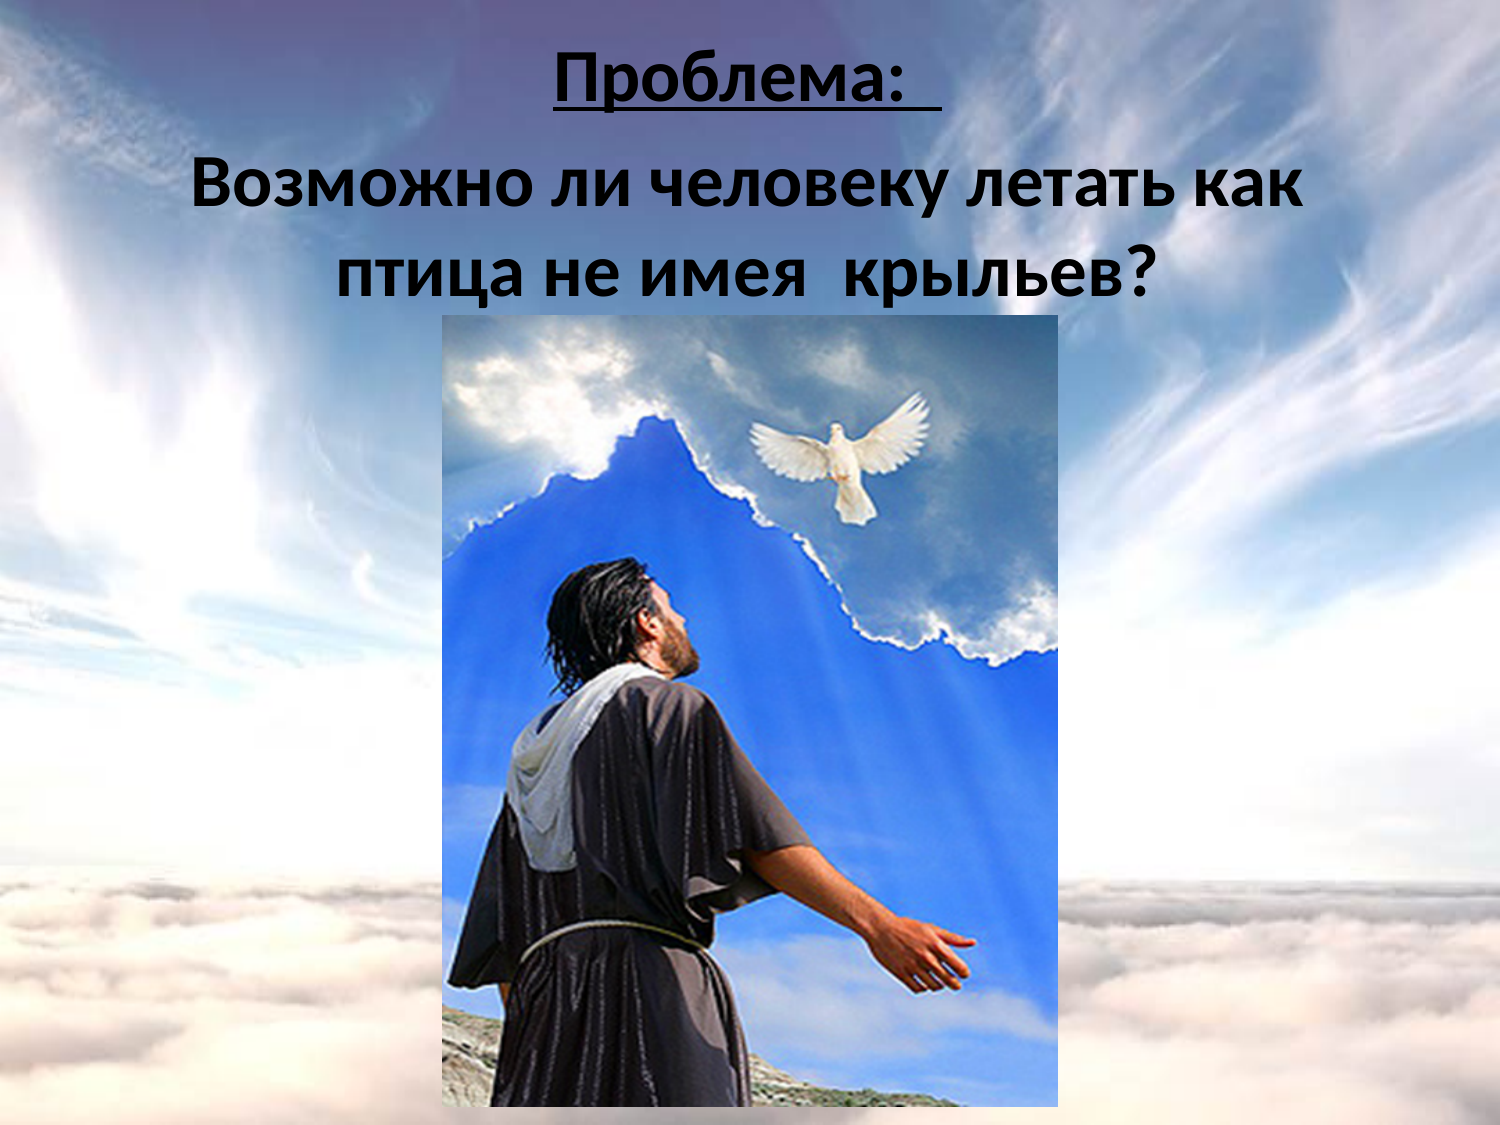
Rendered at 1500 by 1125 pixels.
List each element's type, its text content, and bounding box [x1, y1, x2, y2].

list Проблема: Возможно ли человеку летать как птица не имея крыльев? [72, 19, 1423, 762]
picture [0, 0, 1500, 1125]
